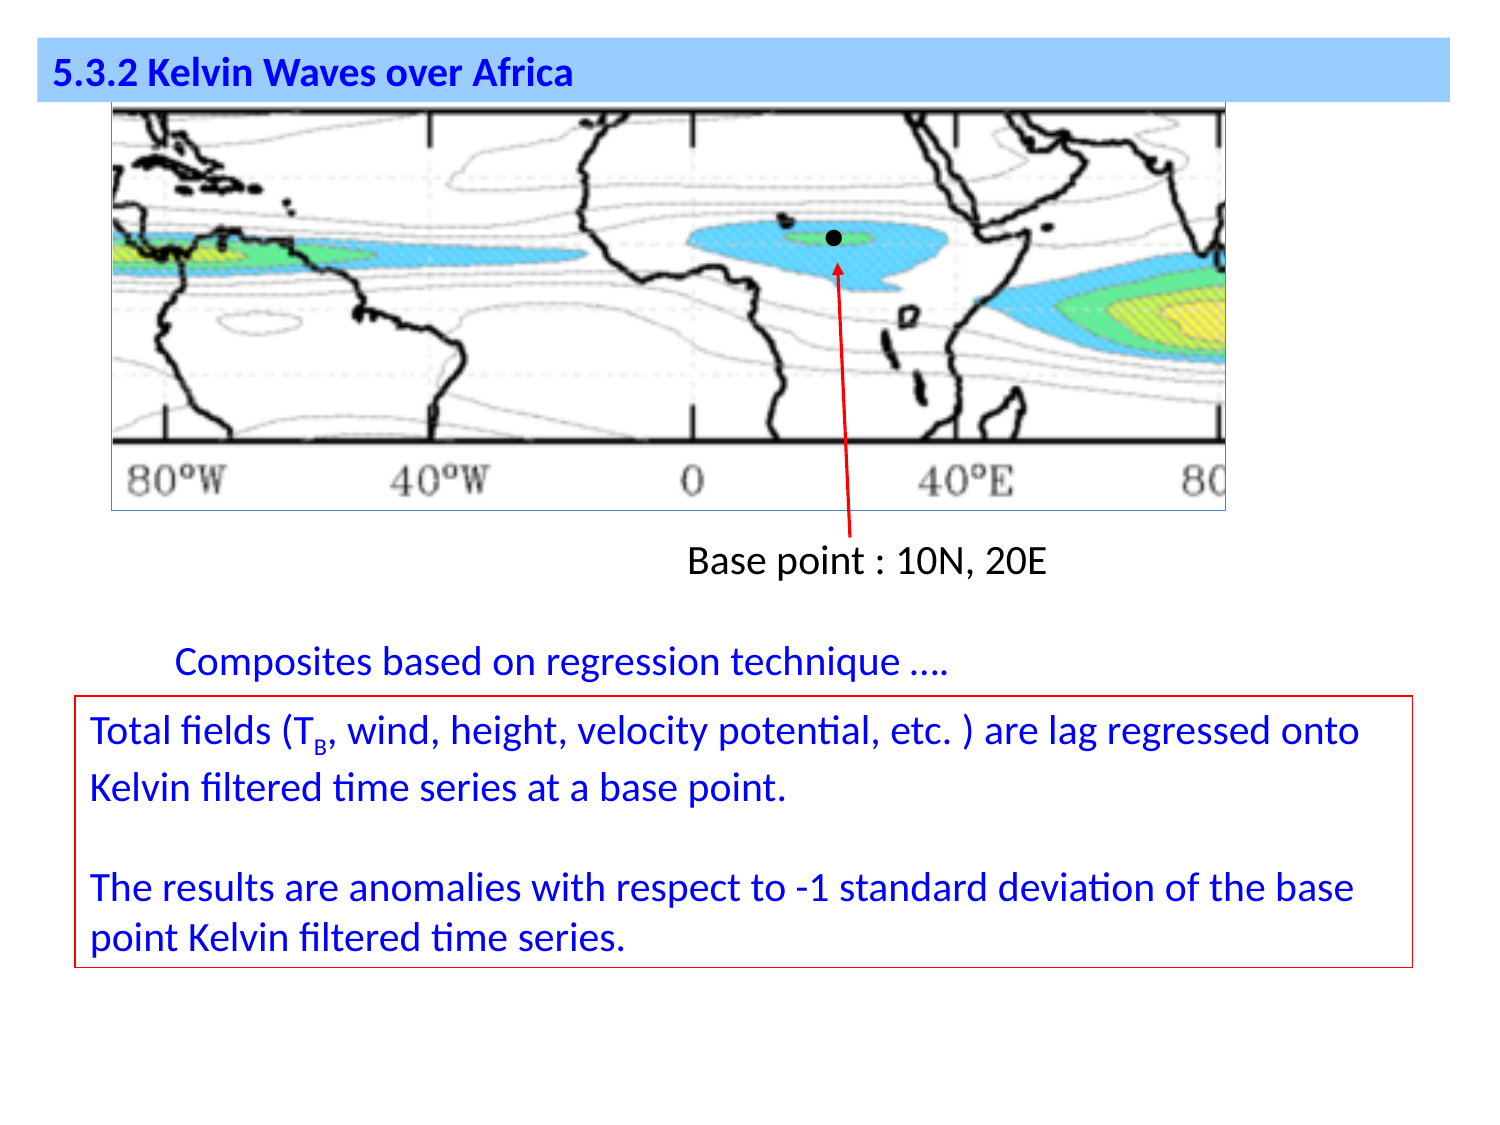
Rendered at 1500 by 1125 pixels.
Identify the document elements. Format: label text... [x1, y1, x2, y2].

picture [112, 99, 1226, 510]
text_box Base point : 10N, 20E [672, 525, 1063, 590]
text_box Total fields (TB, wind, height, velocity potential, etc. ) are lag regressed onto Kelvin filtered time series at a base point. The results are anomalies with respect to -1 standard deviation of the base point Kelvin filtered time series. [74, 695, 1413, 968]
text_box 5.3.2 Kelvin Waves over Africa [37, 37, 1450, 103]
text_box Composites based on regression technique …. [159, 626, 965, 692]
